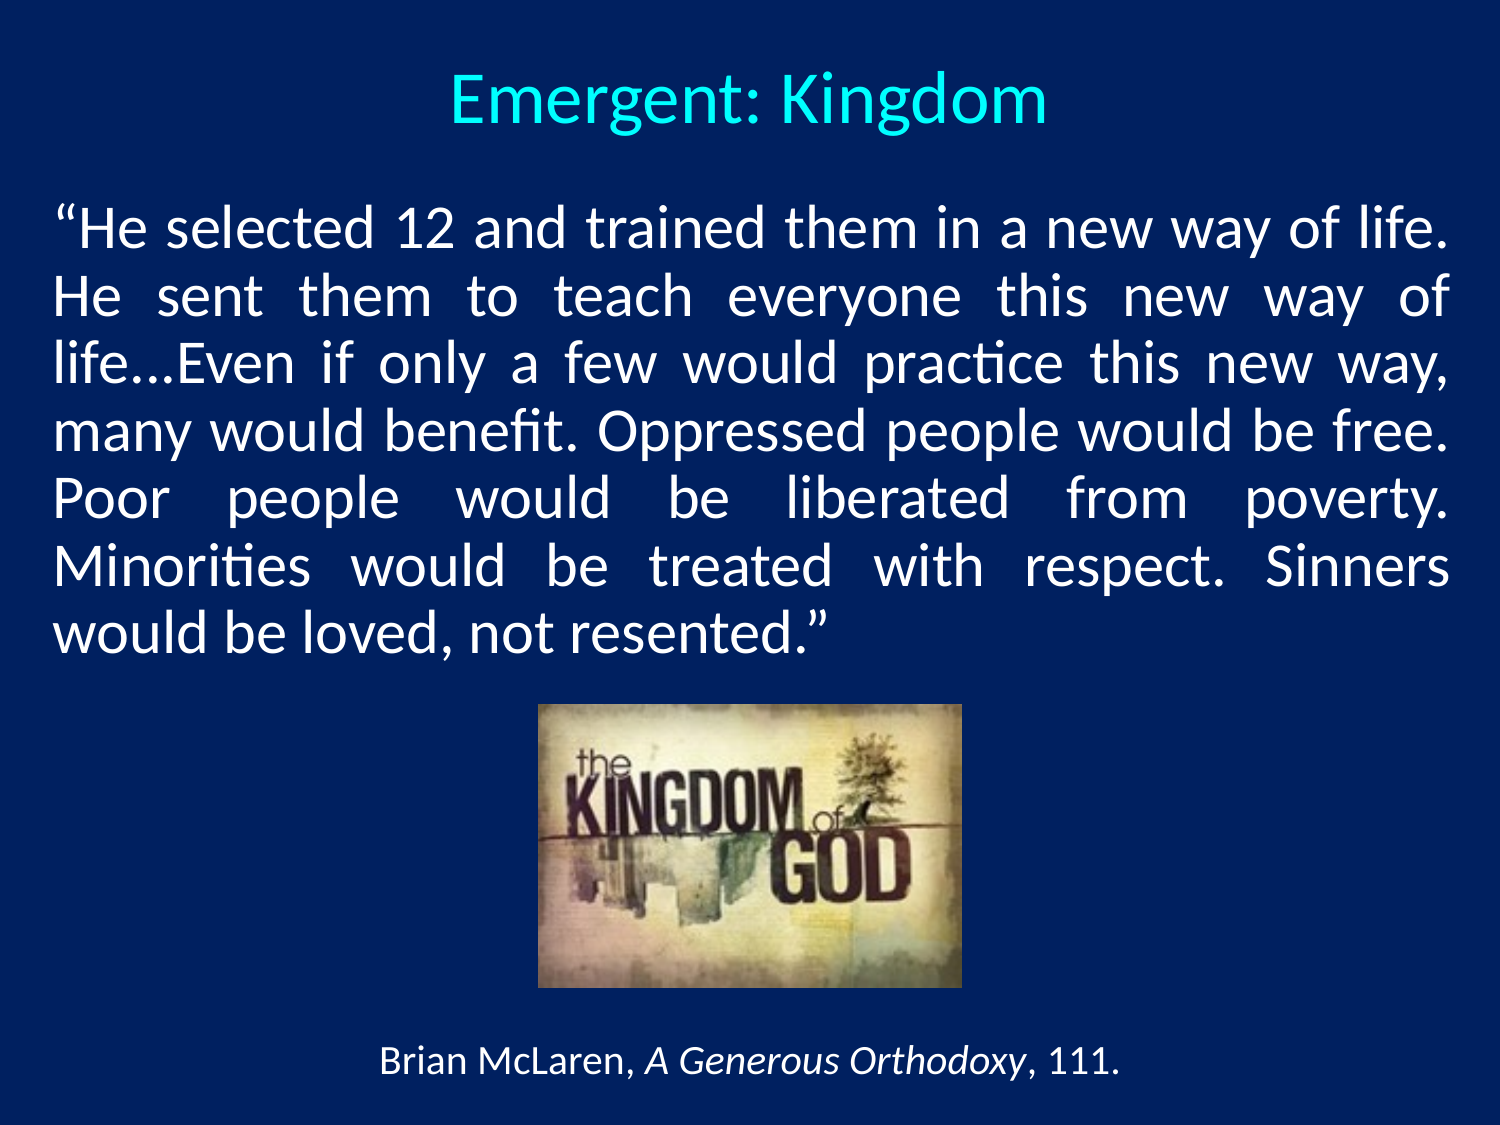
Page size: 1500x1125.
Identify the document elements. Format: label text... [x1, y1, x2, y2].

list “He selected 12 and trained them in a new way of life. He sent them to teach everyone this new way of life...Even if only a few would practice this new way, many would benefit. Oppressed people would be free. Poor people would be liberated from poverty. Minorities would be treated with respect. Sinners would be loved, not resented.” [37, 187, 1468, 788]
text_box Brian McLaren, A Generous Orthodoxy, 111. [281, 1025, 1219, 1090]
title Emergent: Kingdom [431, 37, 1069, 151]
picture [538, 704, 962, 988]
